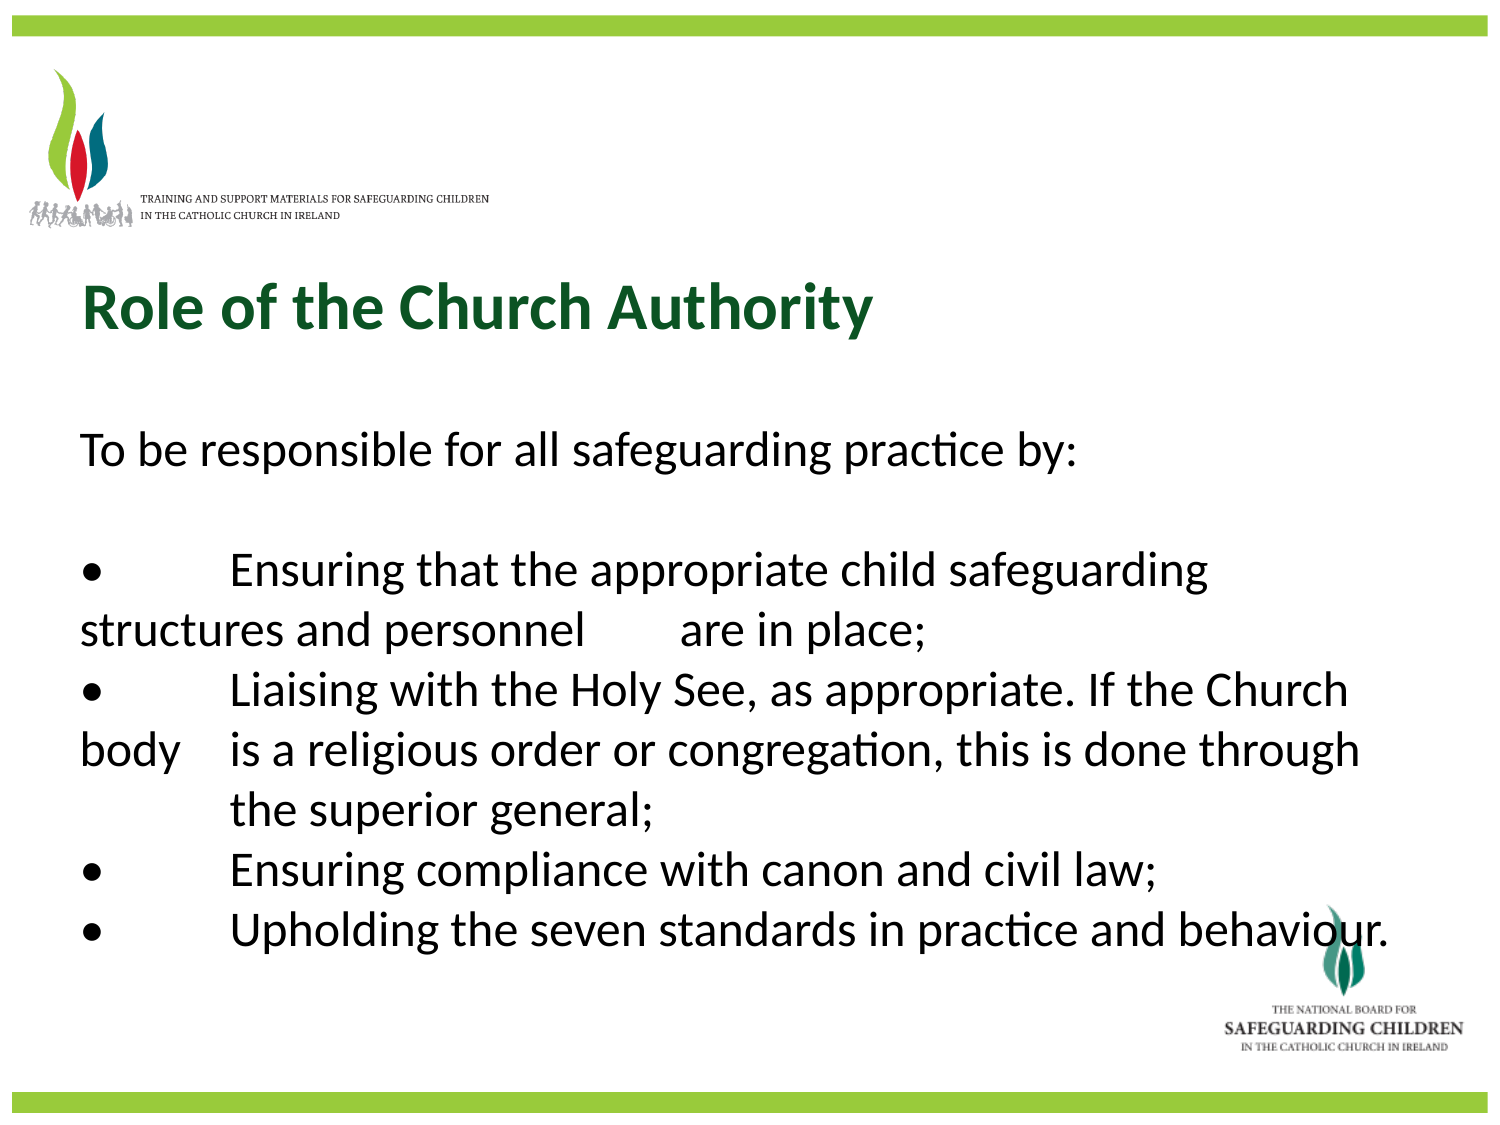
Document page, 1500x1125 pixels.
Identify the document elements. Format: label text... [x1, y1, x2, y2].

text_box To be responsible for all safeguarding practice by: • Ensuring that the appropriate child safeguarding structures and personnel are in place; • Liaising with the Holy See, as appropriate. If the Church body is a religious order or congregation, this is done through the superior general; • Ensuring compliance with canon and civil law; • Upholding the seven standards in practice and behaviour. [64, 408, 1412, 964]
text_box Role of the Church Authority [68, 255, 1251, 350]
